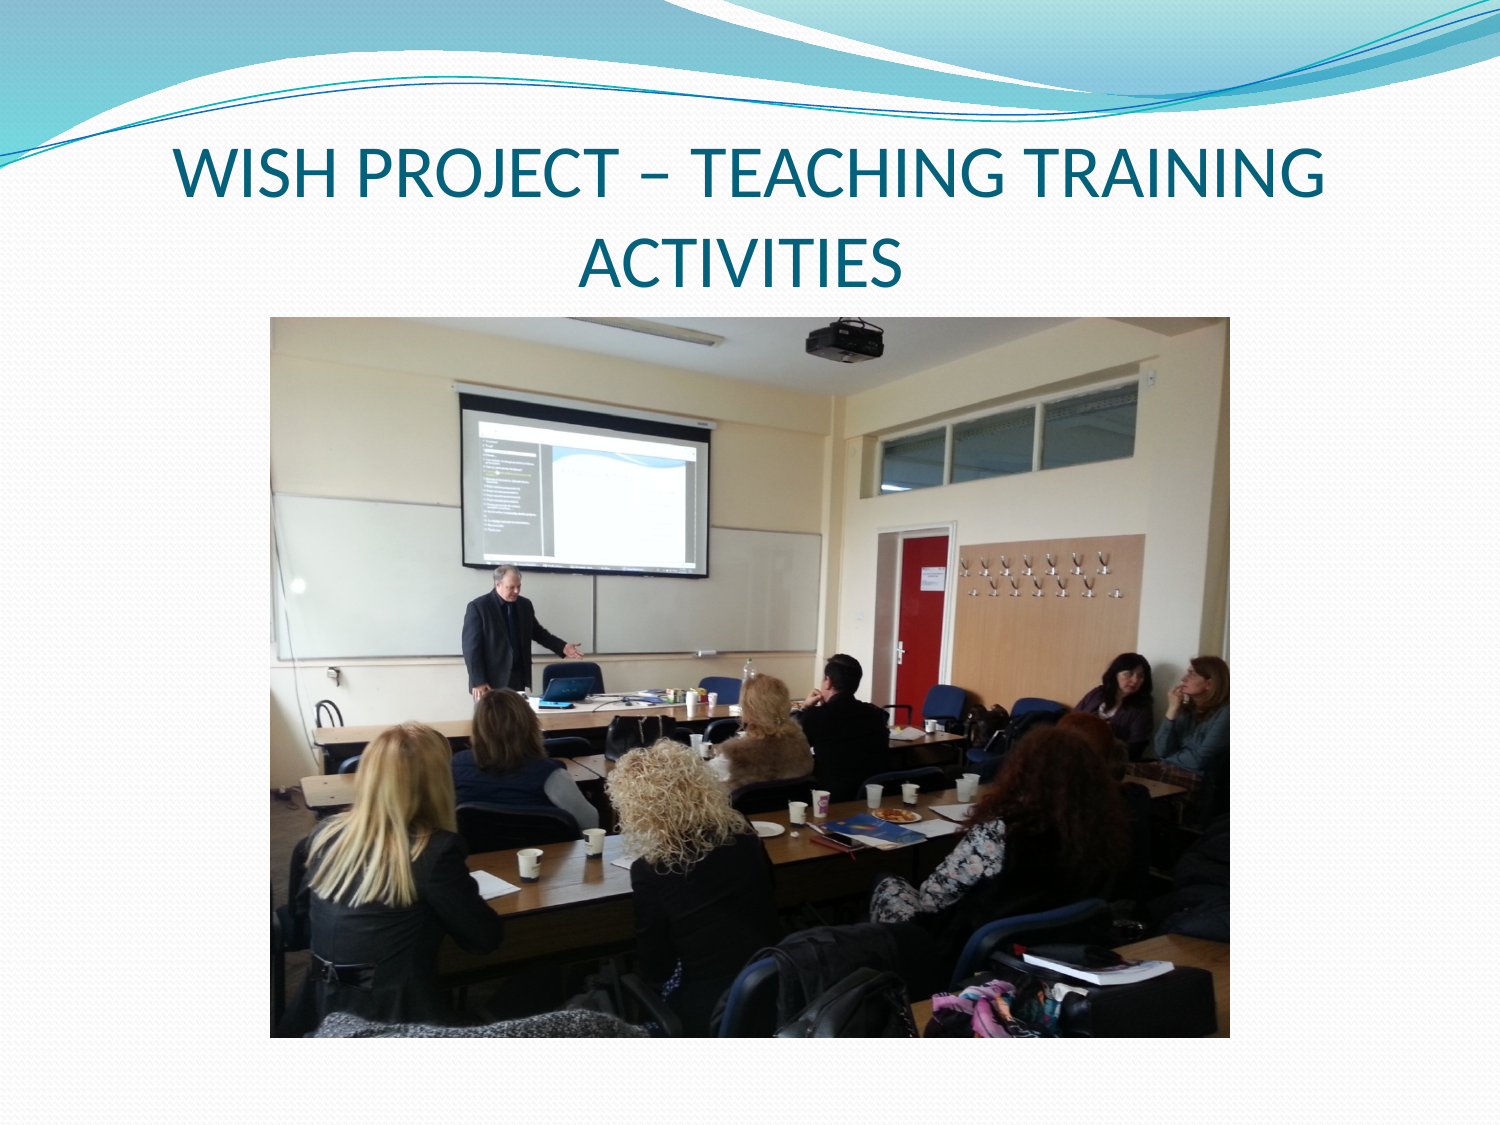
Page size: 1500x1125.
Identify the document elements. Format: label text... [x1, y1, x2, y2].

title WISH PROJECT – TEACHING TRAINING ACTIVITIES [75, 115, 1425, 303]
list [269, 317, 1231, 1038]
